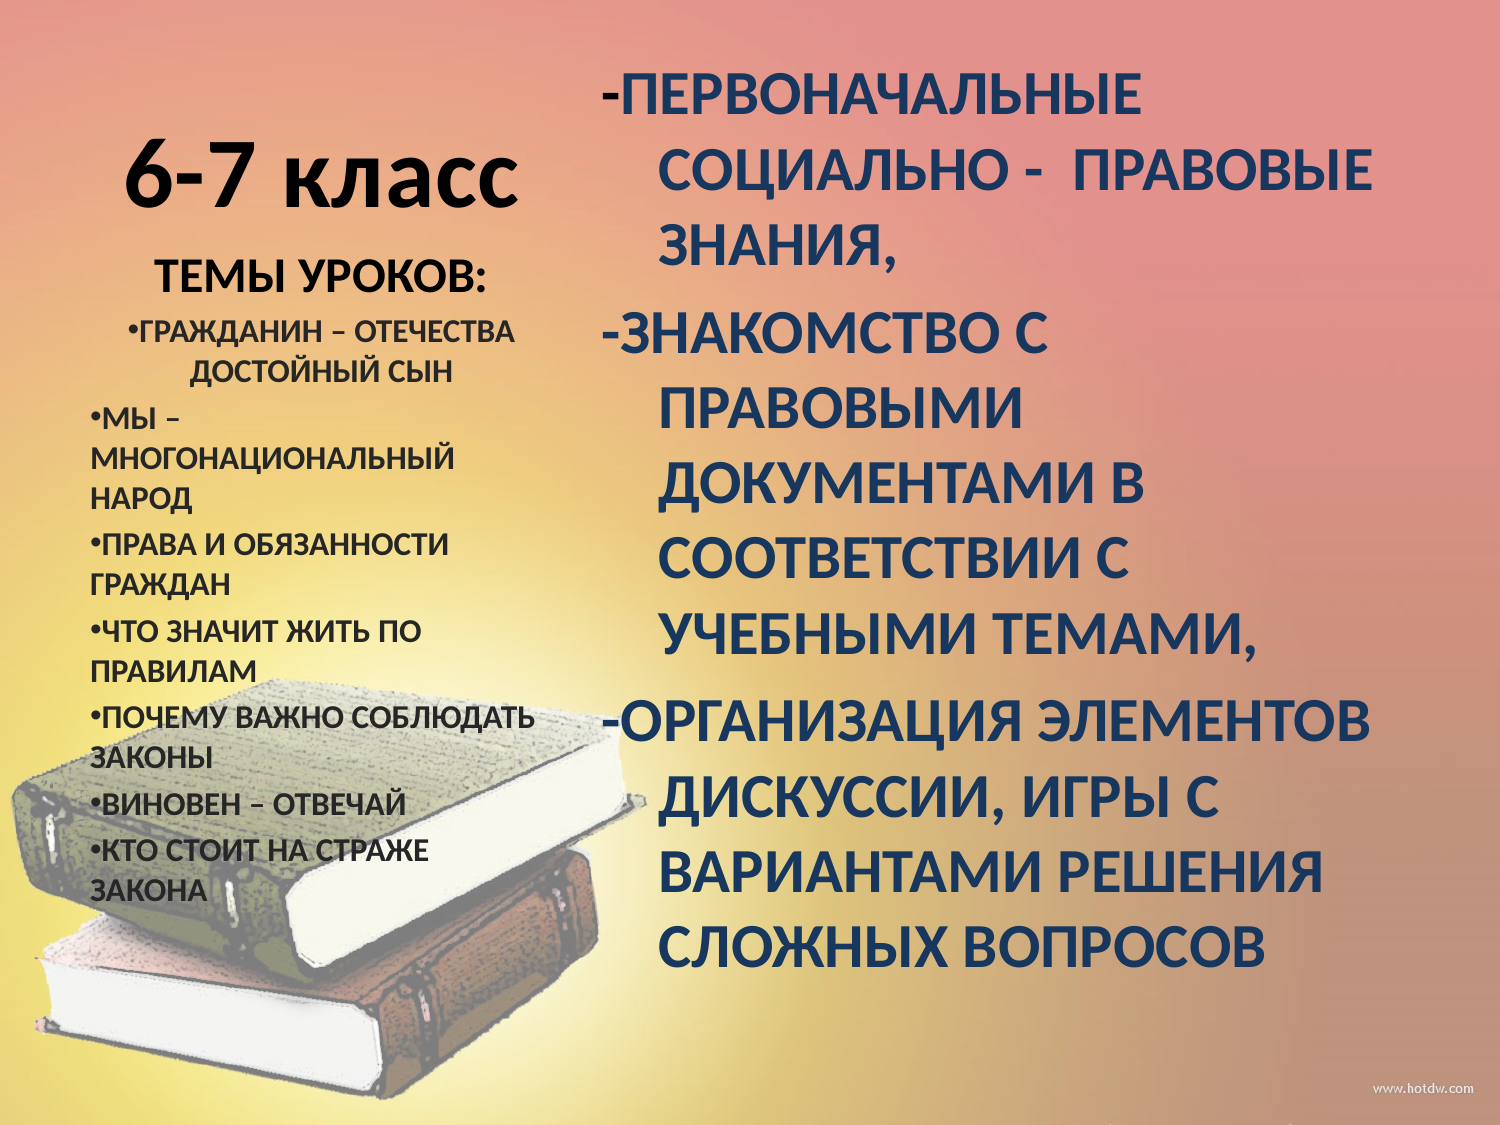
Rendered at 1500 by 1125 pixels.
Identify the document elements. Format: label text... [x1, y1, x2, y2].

list Темы уроков: Гражданин – Отечества достойный сын Мы – многонациональный народ Права и обязанности граждан Что значит жить по правилам Почему важно соблюдать законы Виновен – отвечай Кто стоит на страже закона [75, 235, 569, 1005]
title 6-7 класс [75, 44, 569, 235]
list -первоначальные социально - правовые знания, -знакомство с правовыми документами в соответствии с учебными темами, -организация элементов дискуссии, игры с вариантами решения сложных вопросов [586, 44, 1425, 1005]
